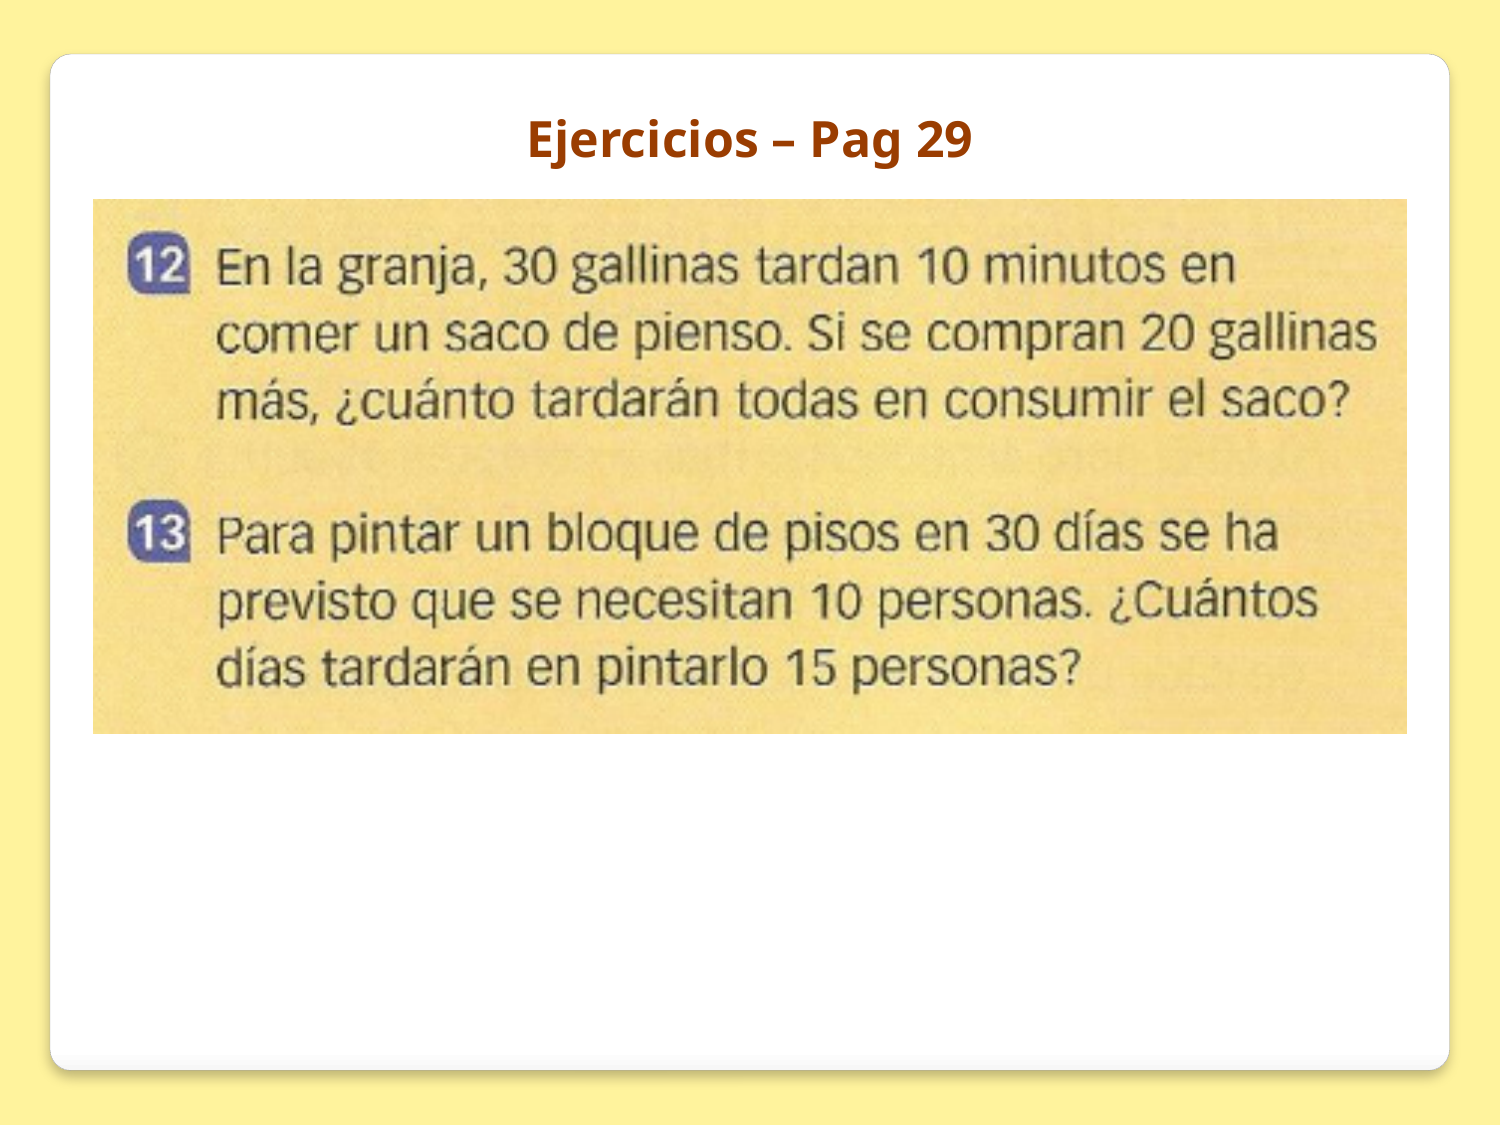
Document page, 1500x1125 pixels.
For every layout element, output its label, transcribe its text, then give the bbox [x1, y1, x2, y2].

text_box Ejercicios – Pag 29 [58, 99, 1442, 175]
picture [93, 198, 1407, 734]
